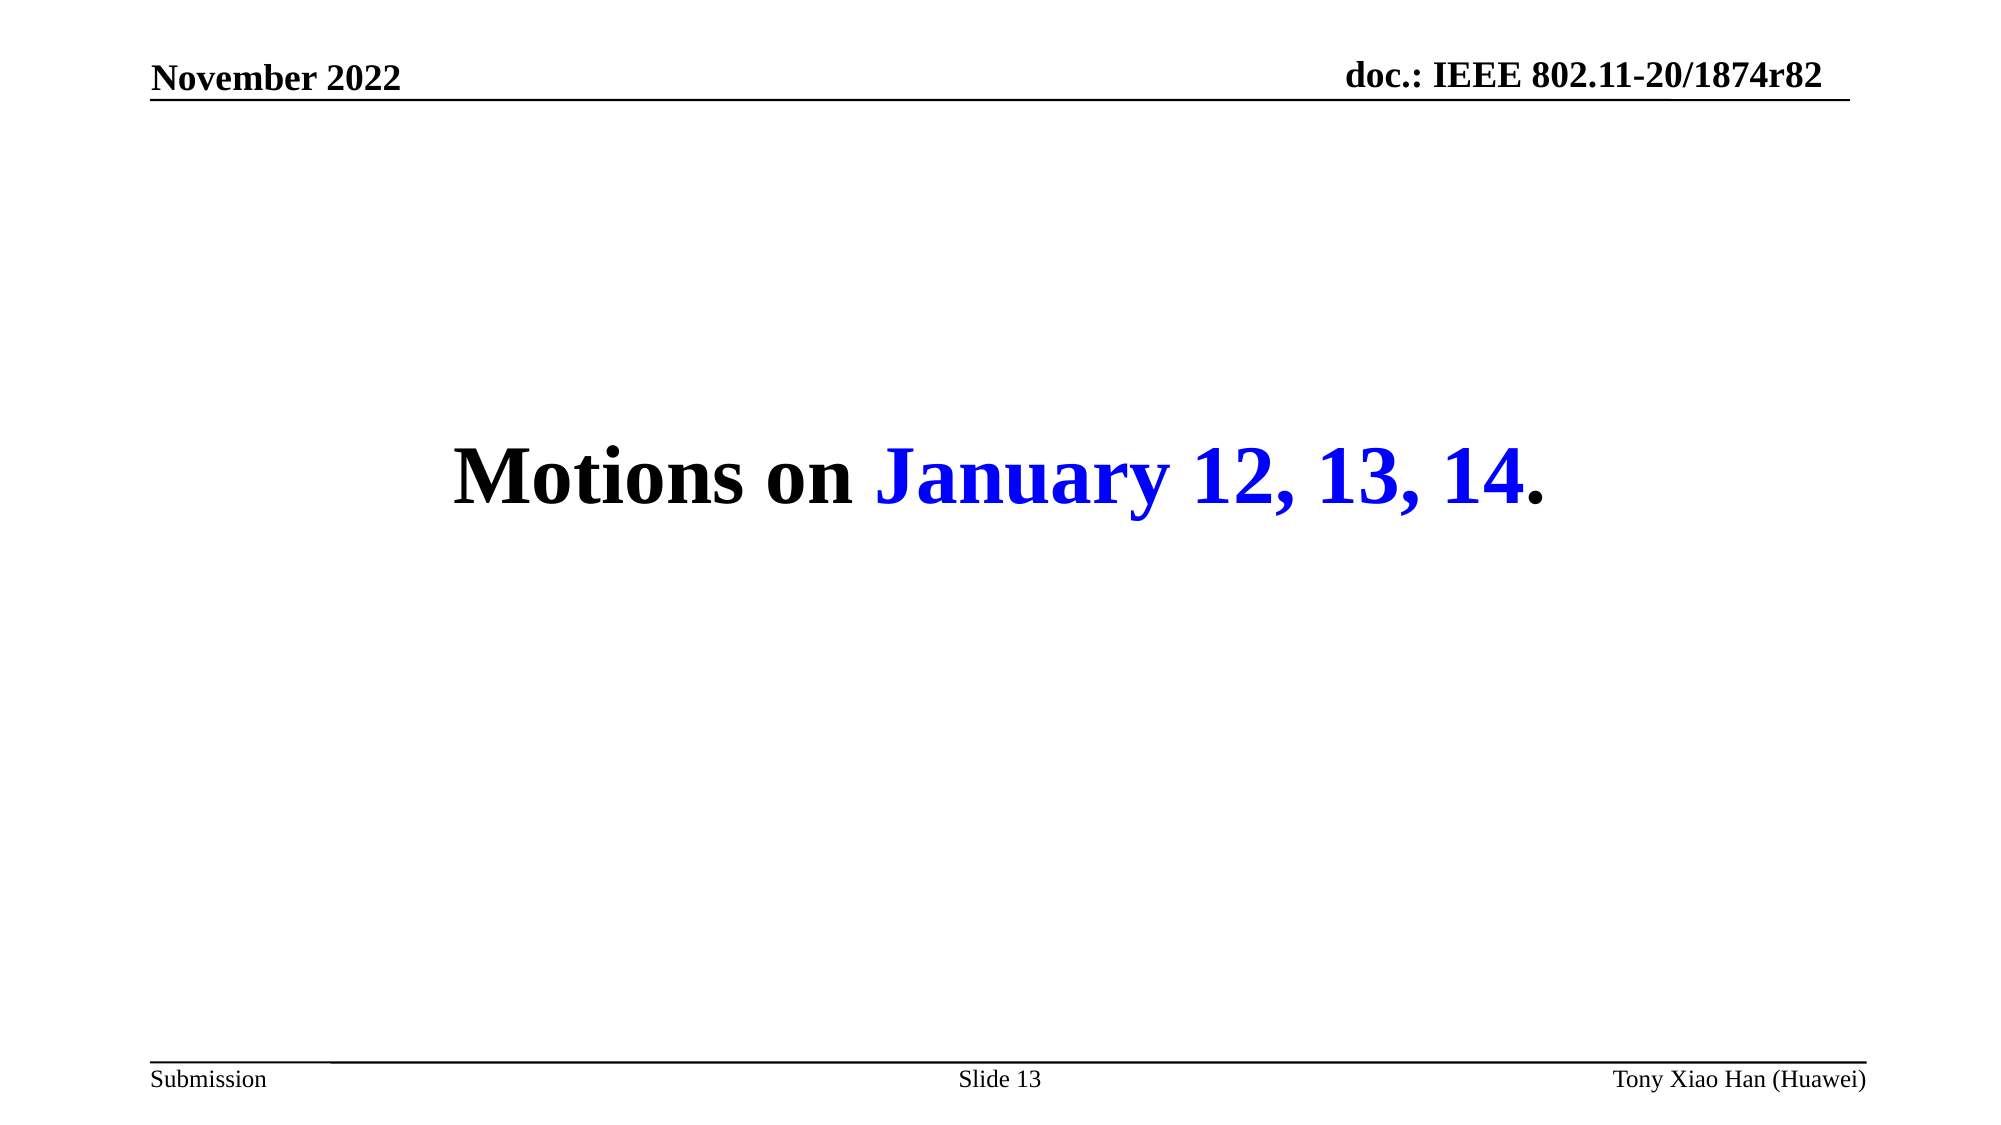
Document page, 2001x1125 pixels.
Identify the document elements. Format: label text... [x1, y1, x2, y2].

text_box Motions on January 12, 13, 14. [362, 412, 1638, 950]
